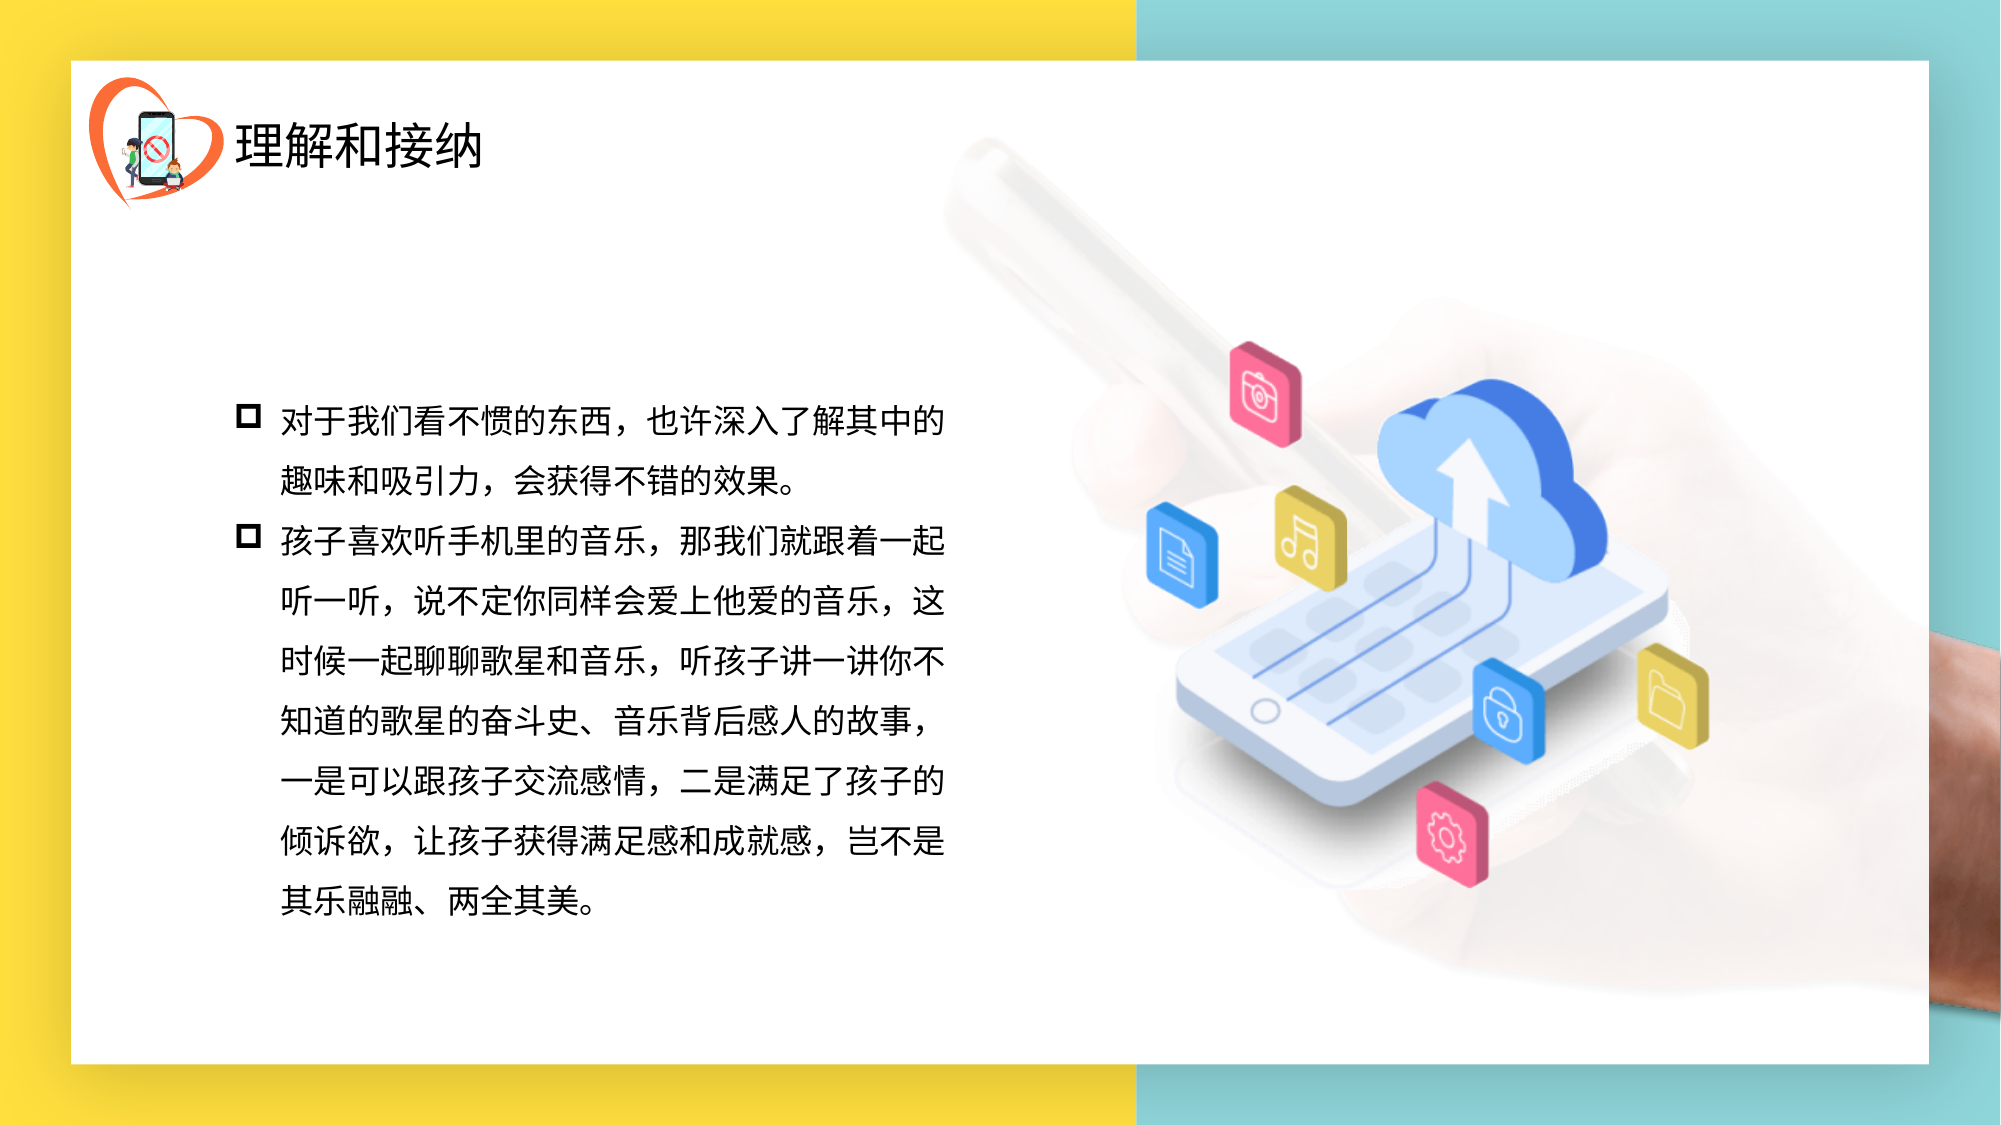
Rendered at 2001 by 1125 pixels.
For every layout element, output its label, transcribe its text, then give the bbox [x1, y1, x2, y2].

picture [1929, 109, 2001, 1055]
text_box 对于我们看不惯的东西，也许深入了解其中的趣味和吸引力，会获得不错的效果。 孩子喜欢听手机里的音乐，那我们就跟着一起听一听，说不定你同样会爱上他爱的音乐，这时候一起聊聊歌星和音乐，听孩子讲一讲你不知道的歌星的奋斗史、音乐背后感人的故事，一是可以跟孩子交流感情，二是满足了孩子的倾诉欲，让孩子获得满足感和成就感，岂不是其乐融融、两全其美。 [219, 373, 985, 928]
picture [1066, 284, 1773, 962]
text_box 理解和接纳 [219, 107, 500, 183]
